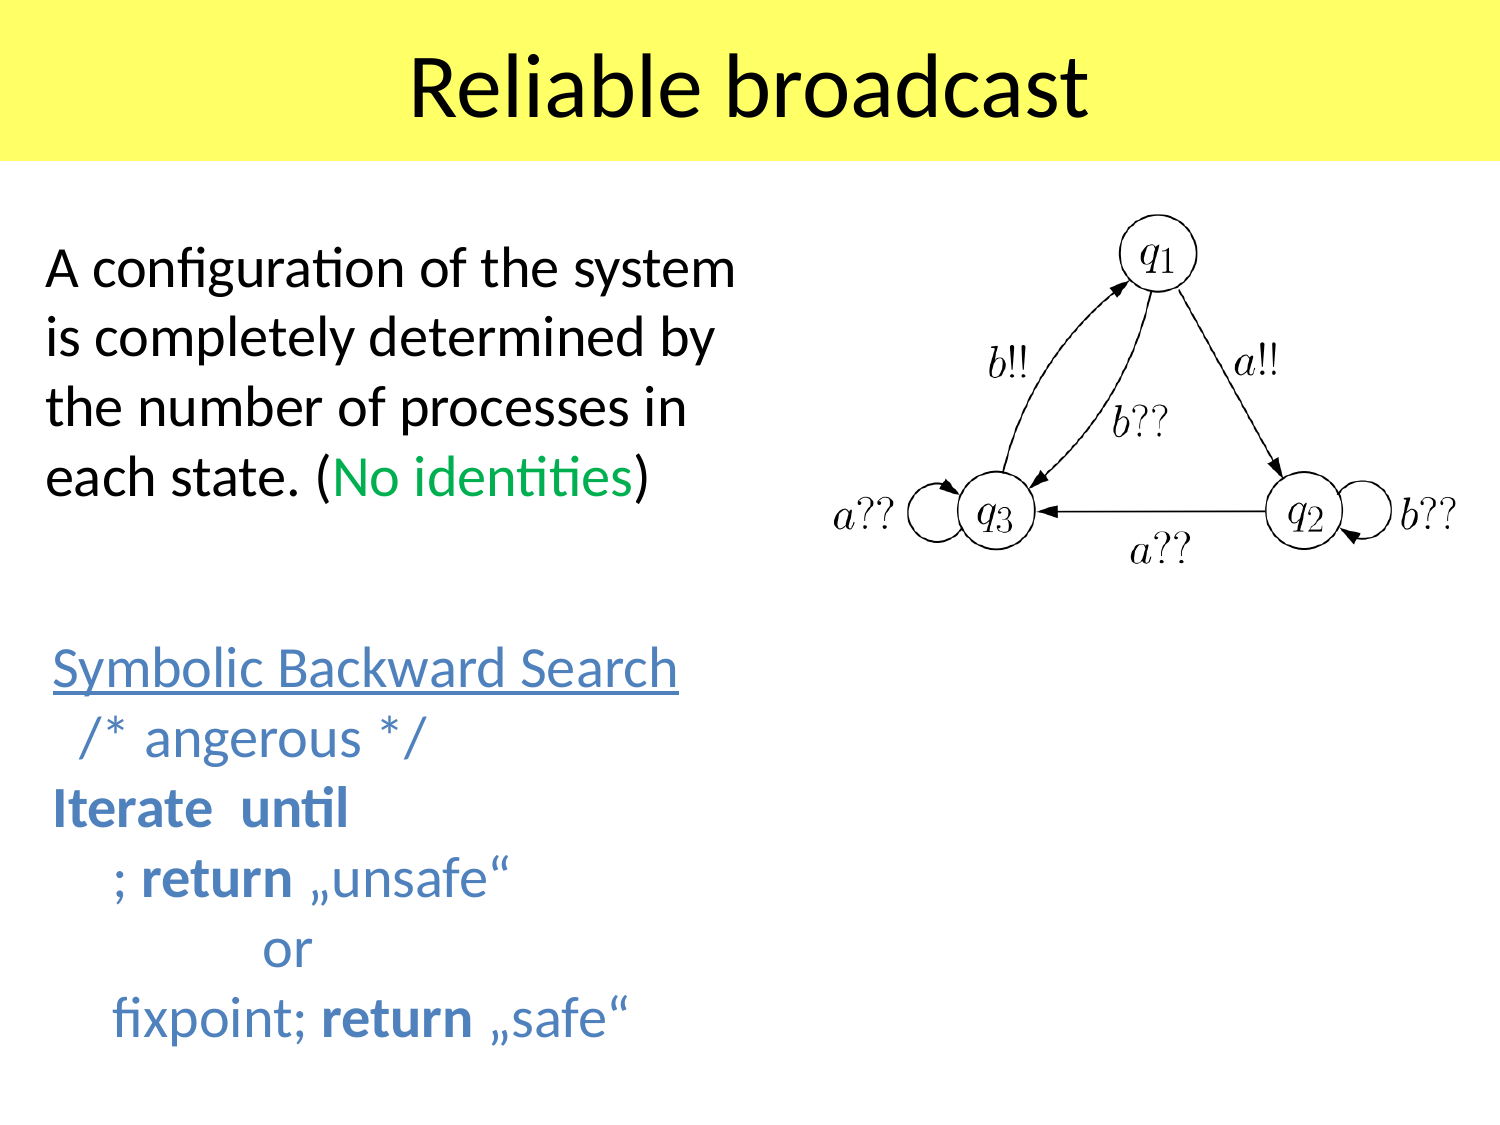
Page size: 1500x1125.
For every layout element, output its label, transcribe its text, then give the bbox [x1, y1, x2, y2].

picture [820, 207, 1461, 569]
title Reliable broadcast [0, 0, 1500, 161]
list A configuration of the system is completely determined by the number of processes in each state. (No identities) [0, 221, 796, 594]
